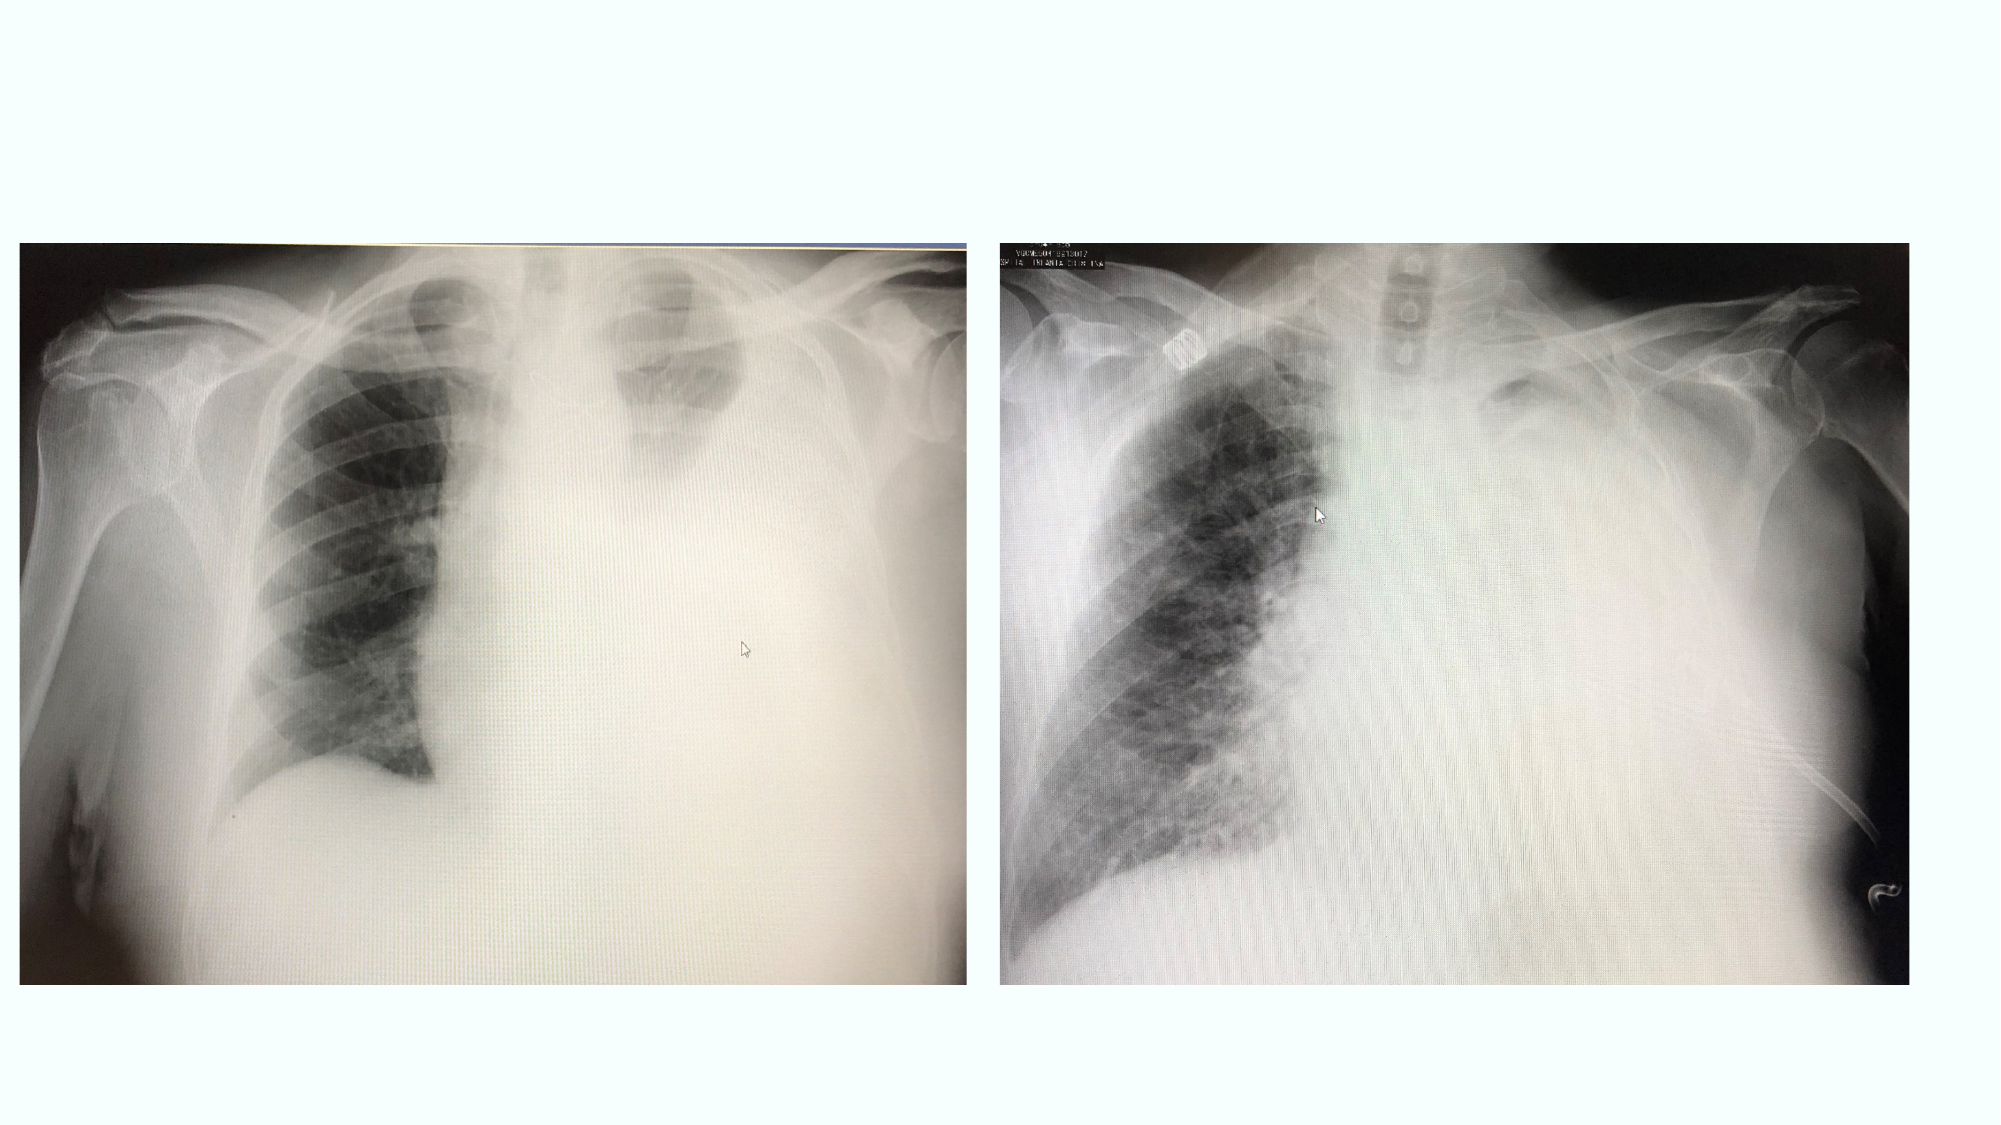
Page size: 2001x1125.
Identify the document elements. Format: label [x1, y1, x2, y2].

picture [19, 243, 967, 985]
picture [999, 243, 1910, 985]
